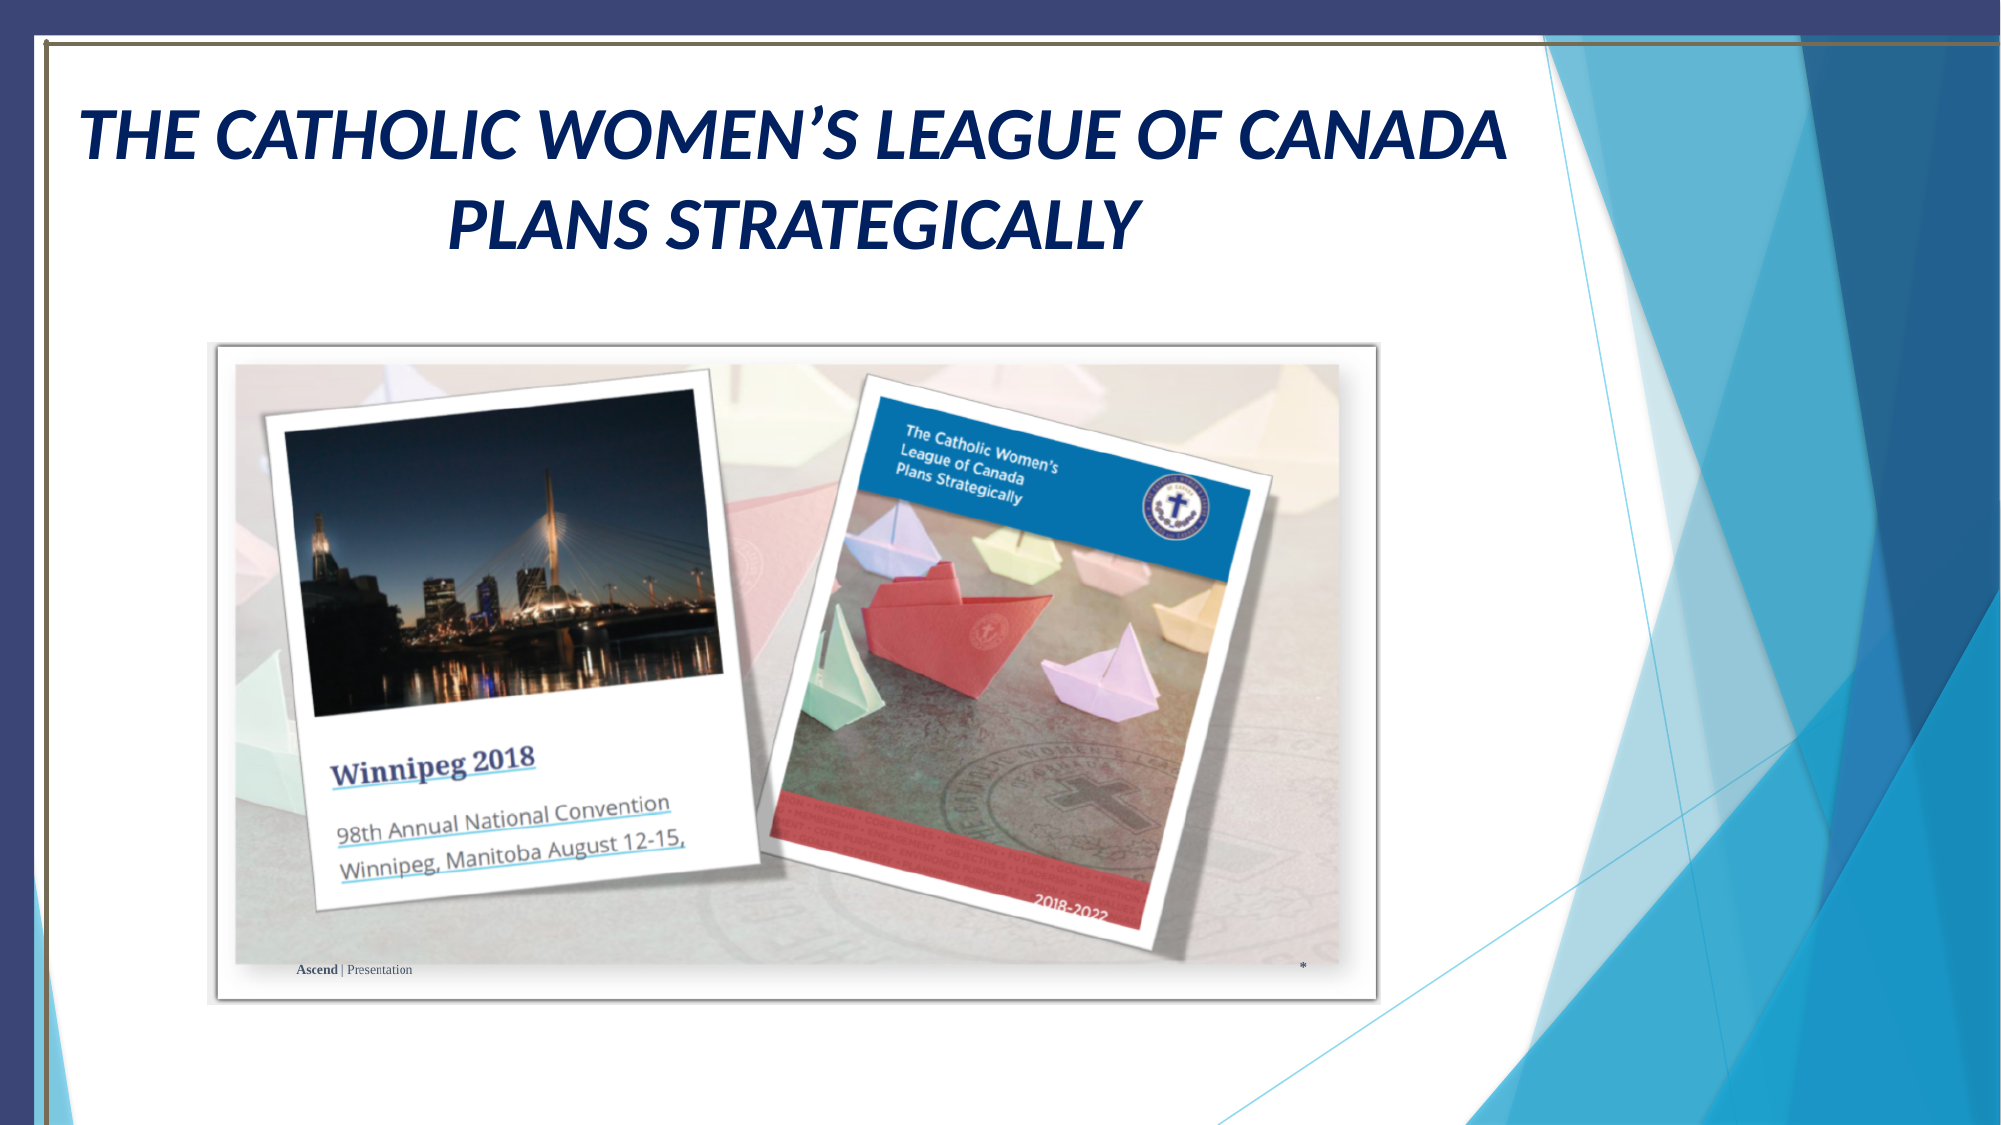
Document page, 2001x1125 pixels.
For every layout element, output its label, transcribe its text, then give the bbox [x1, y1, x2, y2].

picture [206, 342, 1381, 1006]
title THE CATHOLIC WOMEN’S LEAGUE OF CANADA PLANS STRATEGICALLY [42, 64, 1546, 187]
